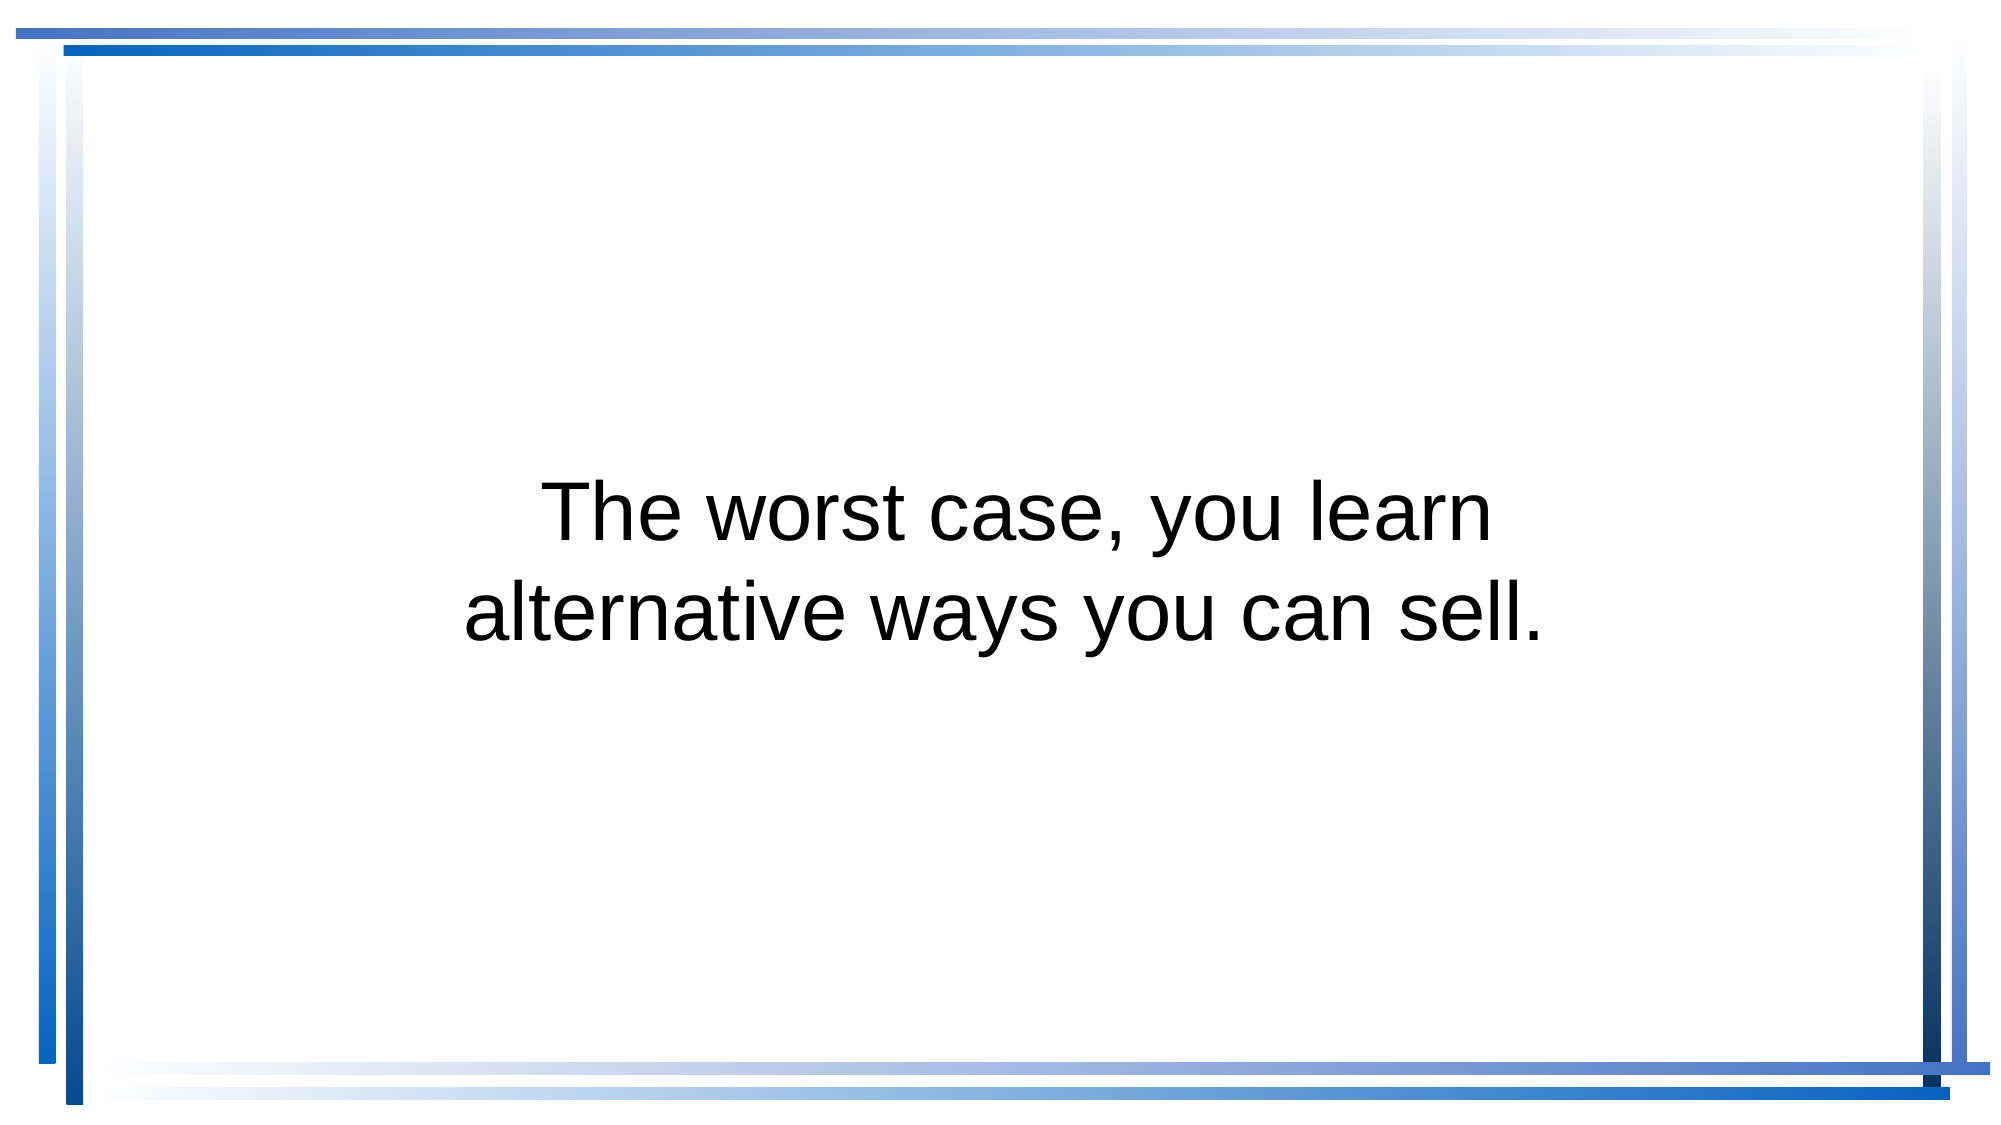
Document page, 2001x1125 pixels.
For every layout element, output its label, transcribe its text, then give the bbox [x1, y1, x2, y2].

text_box The worst case, you learn alternative ways you can sell. [362, 449, 1672, 588]
